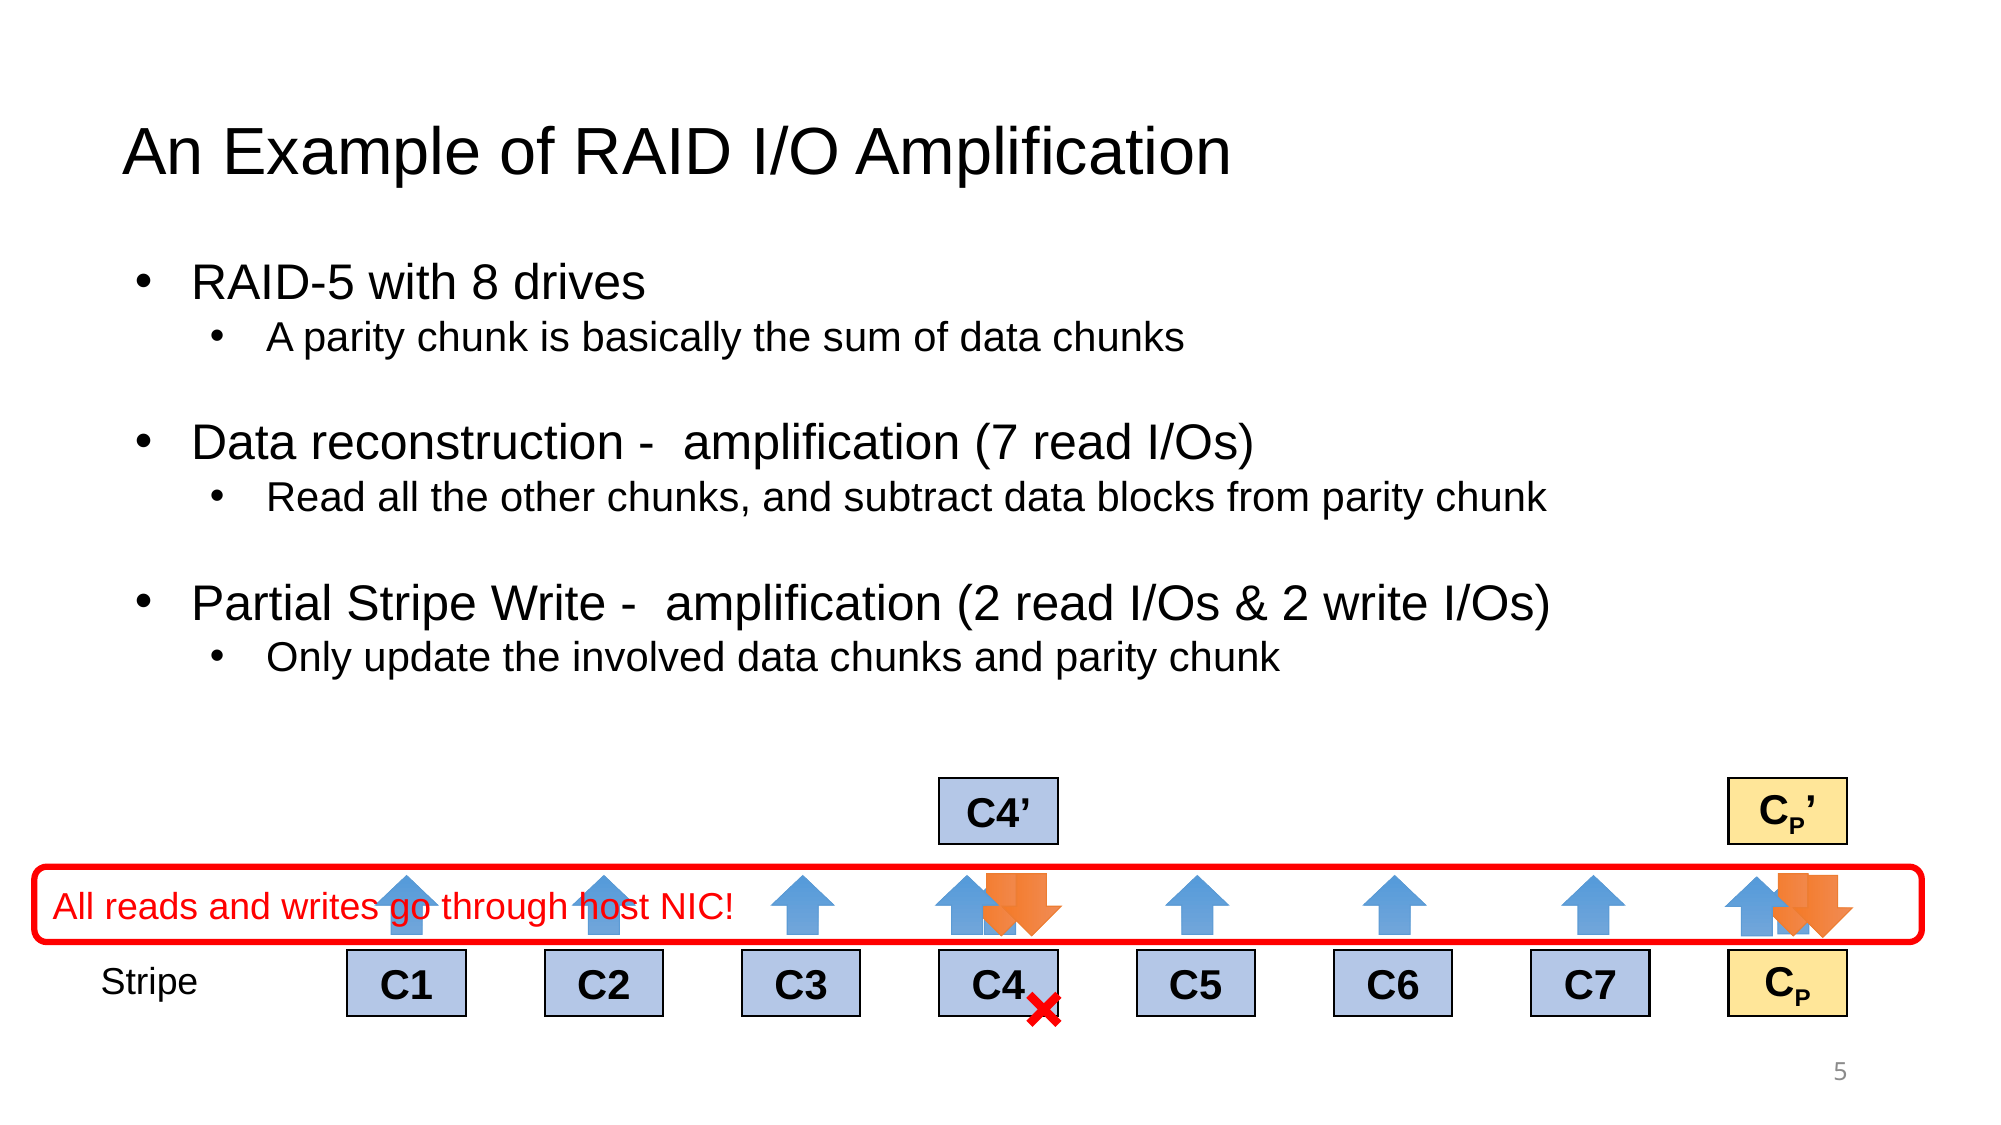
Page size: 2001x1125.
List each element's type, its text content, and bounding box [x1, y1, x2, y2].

text_box All reads and writes go through host NIC! [33, 865, 1923, 944]
text_box C4 [938, 949, 1059, 1017]
text_box CP [1727, 949, 1848, 1017]
text_box CP’ [1727, 777, 1848, 845]
slide_number 5 [1412, 1042, 1863, 1103]
text_box C5 [1136, 949, 1256, 1017]
text_box C2 [544, 949, 664, 1017]
text_box C6 [1333, 949, 1453, 1017]
text_box C7 [1530, 949, 1651, 1017]
text_box C1 [346, 949, 467, 1017]
text_box [1026, 991, 1062, 1027]
text_box An Example of RAID I/O Amplification [107, 44, 1894, 263]
text_box C3 [741, 949, 861, 1017]
text_box C4’ [938, 777, 1059, 845]
